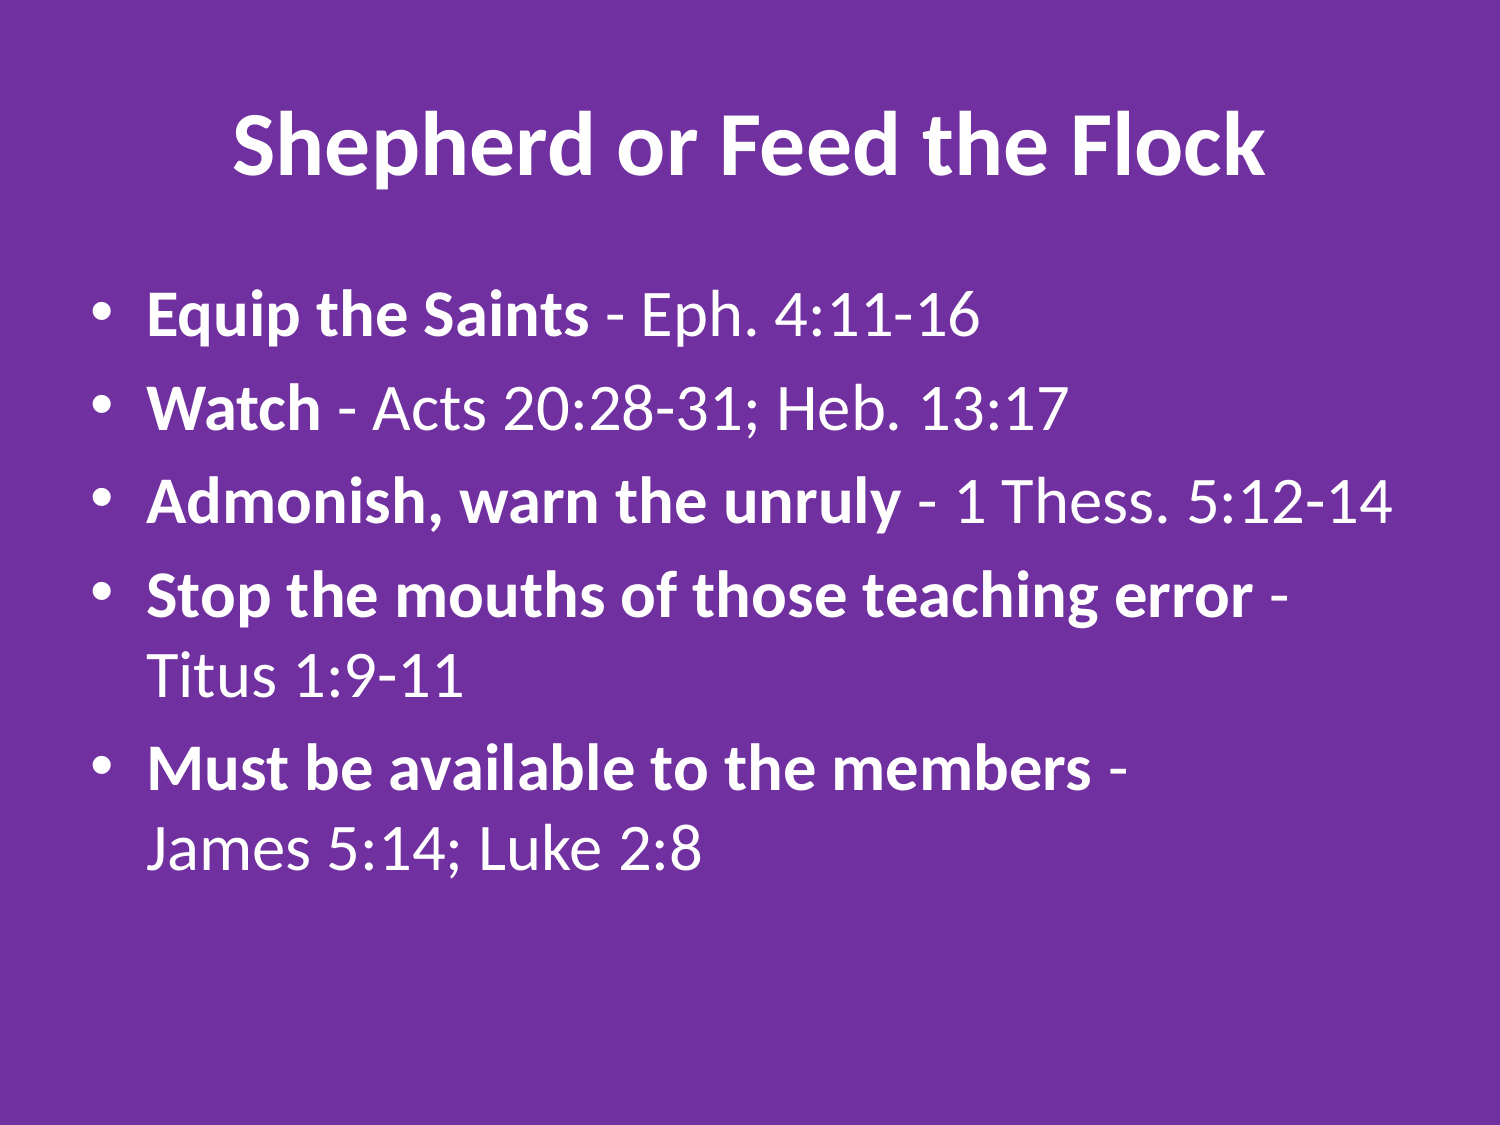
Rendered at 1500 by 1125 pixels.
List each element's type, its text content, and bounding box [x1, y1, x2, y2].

list Equip the Saints - Eph. 4:11-16 Watch - Acts 20:28-31; Heb. 13:17 Admonish, warn the unruly - 1 Thess. 5:12-14 Stop the mouths of those teaching error - Titus 1:9-11 Must be available to the members - James 5:14; Luke 2:8 [75, 262, 1425, 1005]
title Shepherd or Feed the Flock [75, 45, 1425, 233]
